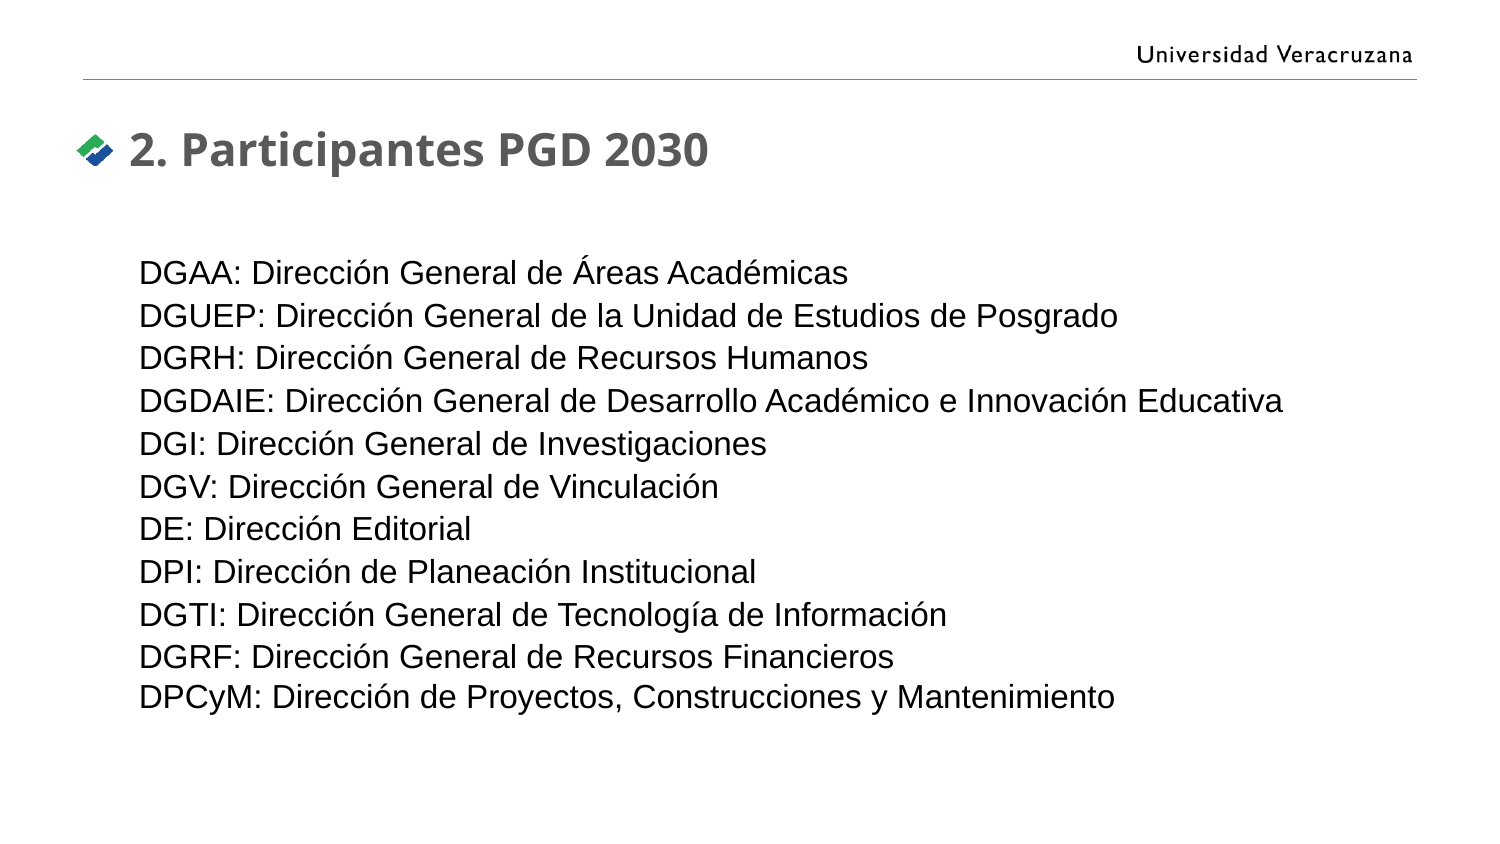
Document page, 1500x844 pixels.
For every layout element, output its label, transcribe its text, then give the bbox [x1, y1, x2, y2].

text_box DGAA: Dirección General de Áreas Académicas DGUEP: Dirección General de la Unidad de Estudios de Posgrado DGRH: Dirección General de Recursos Humanos DGDAIE: Dirección General de Desarrollo Académico e Innovación Educativa DGI: Dirección General de Investigaciones DGV: Dirección General de Vinculación DE: Dirección Editorial DPI: Dirección de Planeación Institucional DGTI: Dirección General de Tecnología de Información DGRF: Dirección General de Recursos Financieros DPCyM: Dirección de Proyectos, Construcciones y Mantenimiento [123, 241, 1447, 723]
picture [1138, 45, 1412, 63]
picture [76, 134, 113, 166]
text_box 2. Participantes PGD 2030 [117, 114, 1435, 186]
